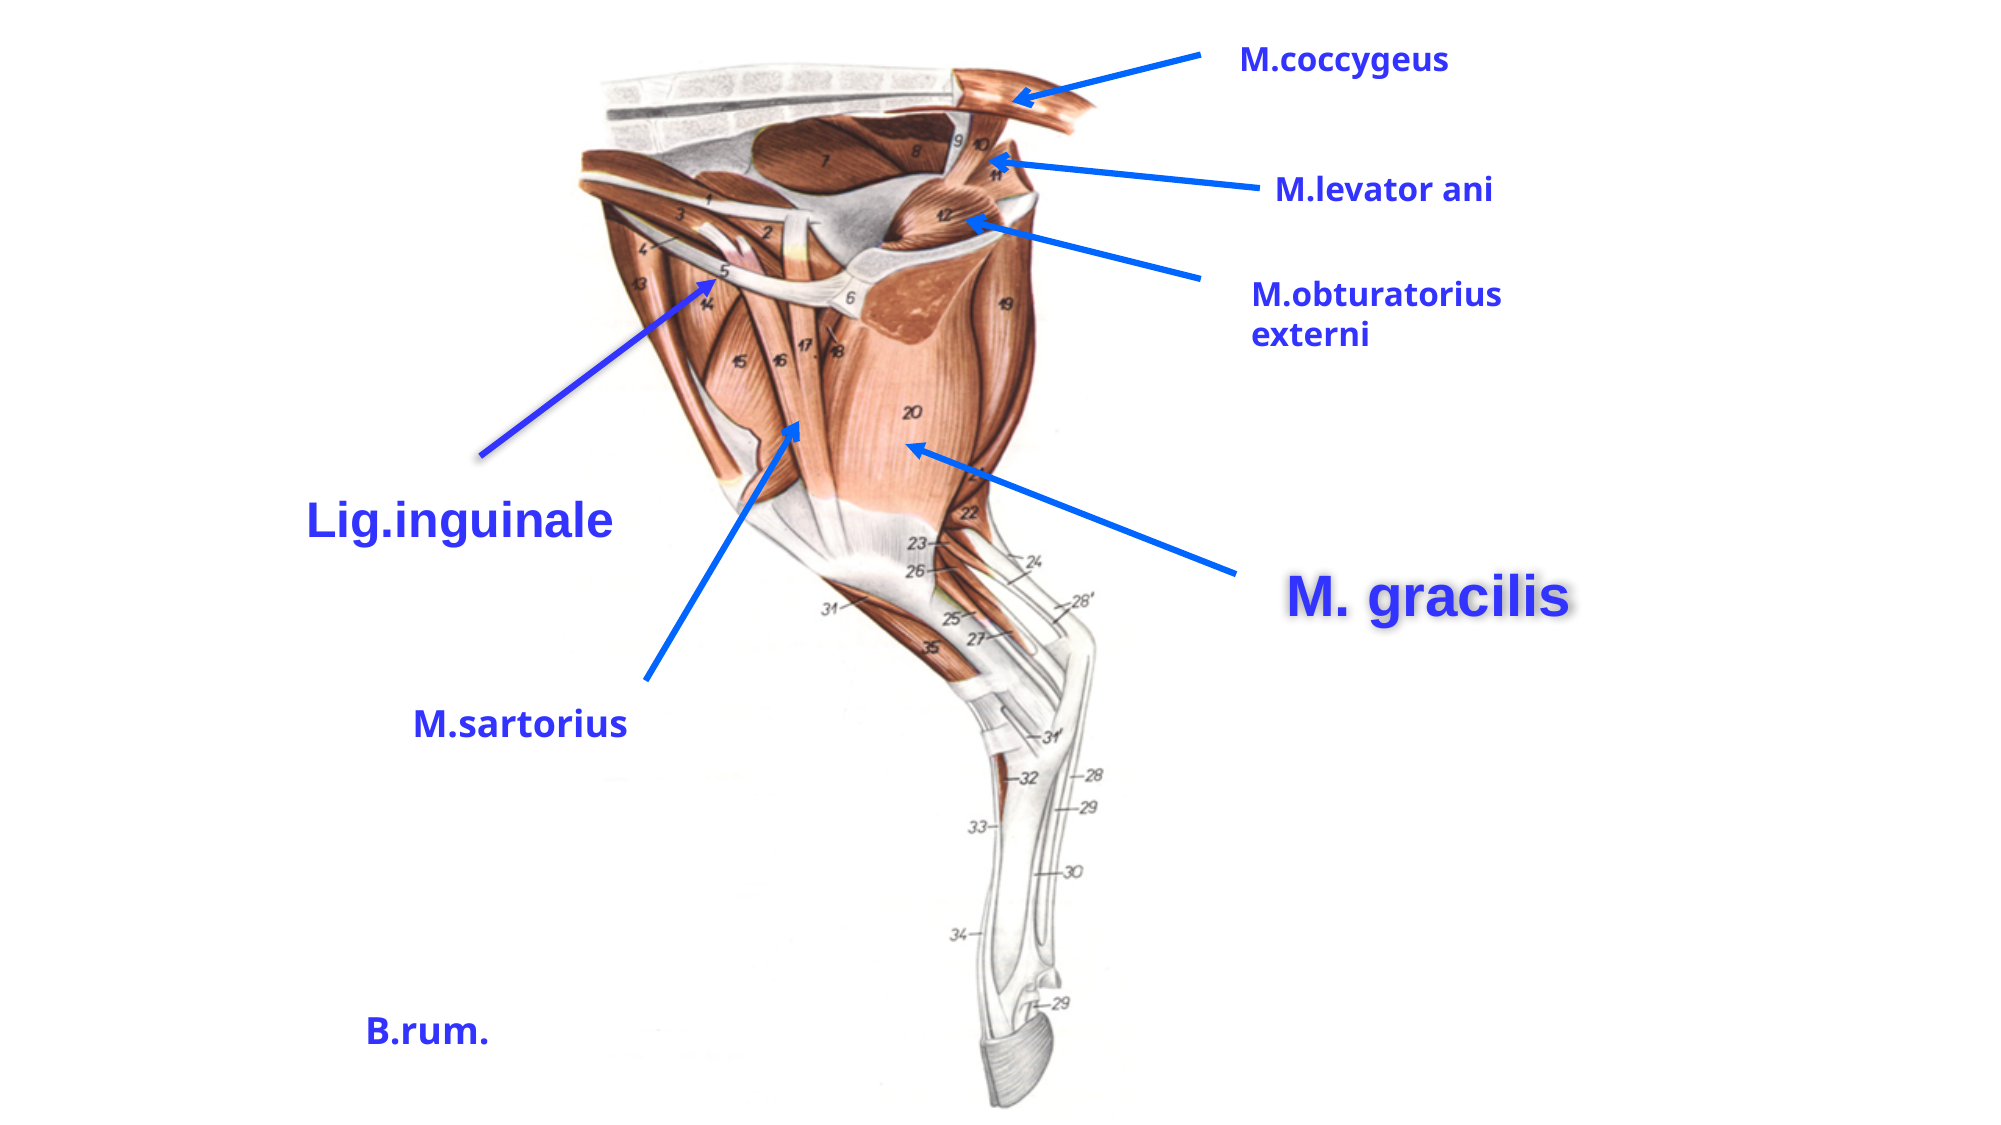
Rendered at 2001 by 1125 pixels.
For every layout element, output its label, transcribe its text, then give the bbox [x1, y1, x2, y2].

text_box Lig.inguinale [291, 479, 557, 555]
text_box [987, 160, 1261, 189]
text_box M.sartorius [397, 692, 557, 753]
text_box M.obturatorius externi [1236, 265, 1520, 361]
text_box M. gracilis [1271, 550, 1603, 636]
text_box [964, 219, 1201, 280]
picture [562, 51, 1132, 1125]
text_box B.rum. [350, 999, 551, 1060]
text_box M.levator ani [1259, 160, 1579, 216]
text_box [1011, 54, 1201, 102]
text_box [645, 420, 800, 681]
text_box M.coccygeus [1224, 30, 1556, 86]
